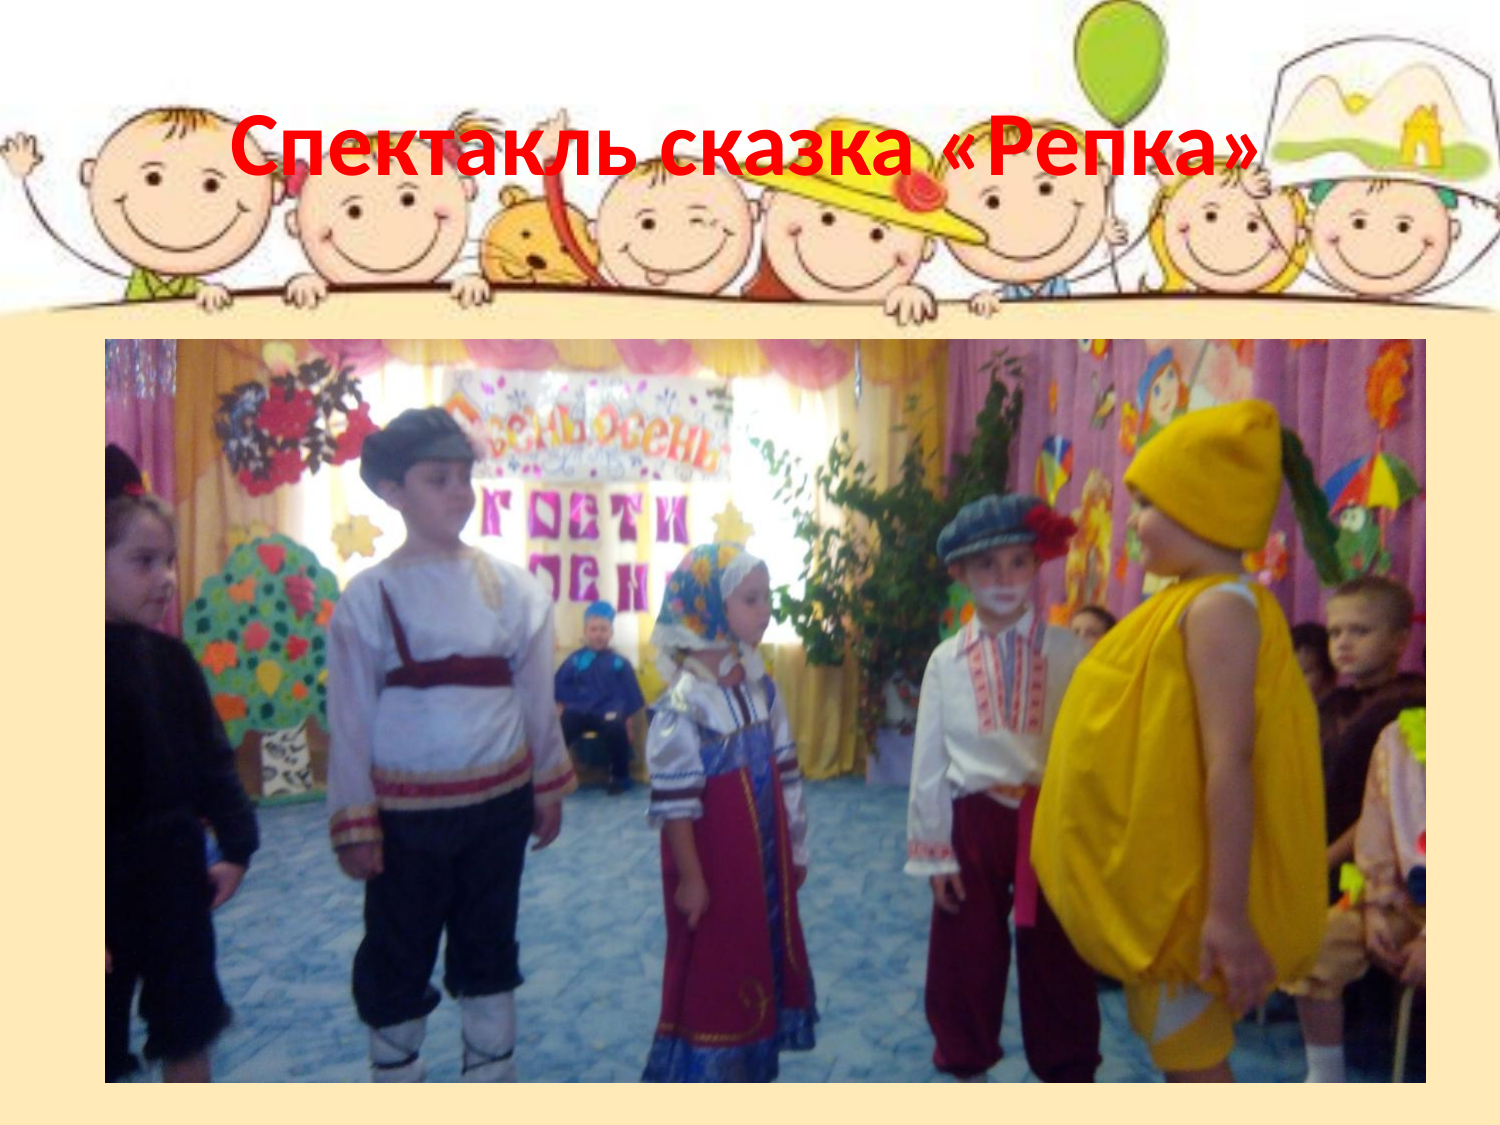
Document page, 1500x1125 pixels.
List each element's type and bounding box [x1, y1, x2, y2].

list [105, 339, 1426, 1083]
picture [0, 0, 1500, 1125]
